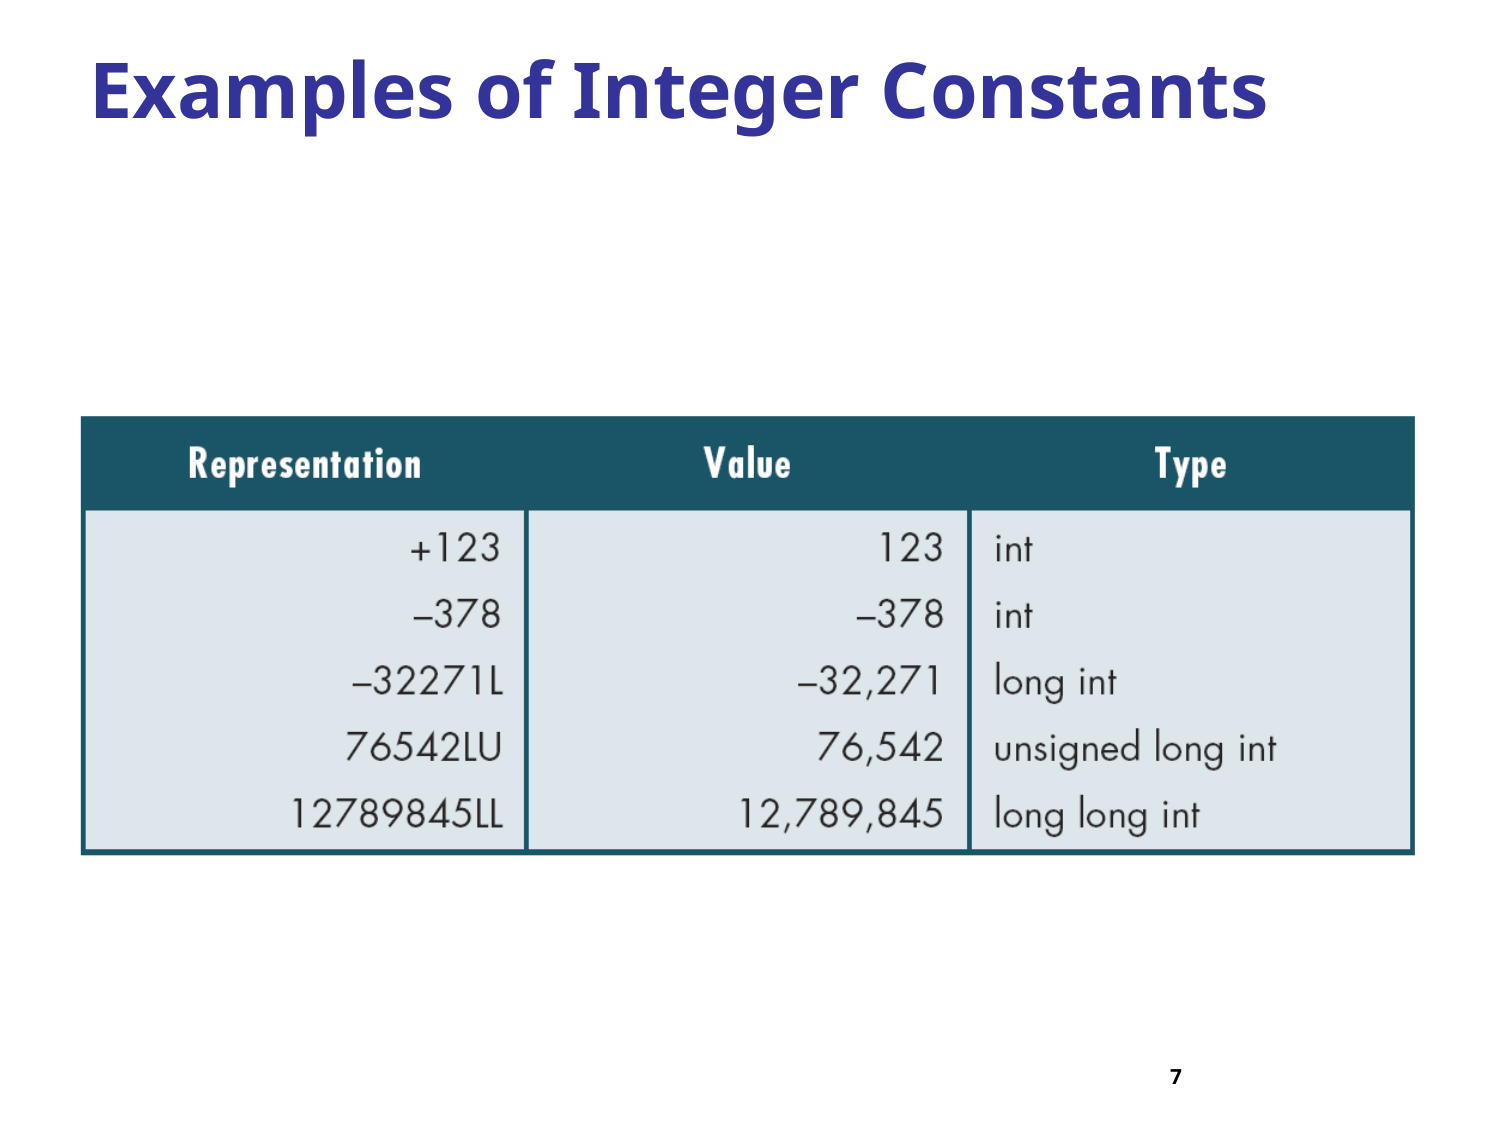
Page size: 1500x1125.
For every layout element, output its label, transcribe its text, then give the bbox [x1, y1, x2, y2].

text_box Examples of Integer Constants [74, 45, 1425, 233]
picture [74, 409, 1426, 859]
slide_number 7 [1155, 1024, 1468, 1100]
